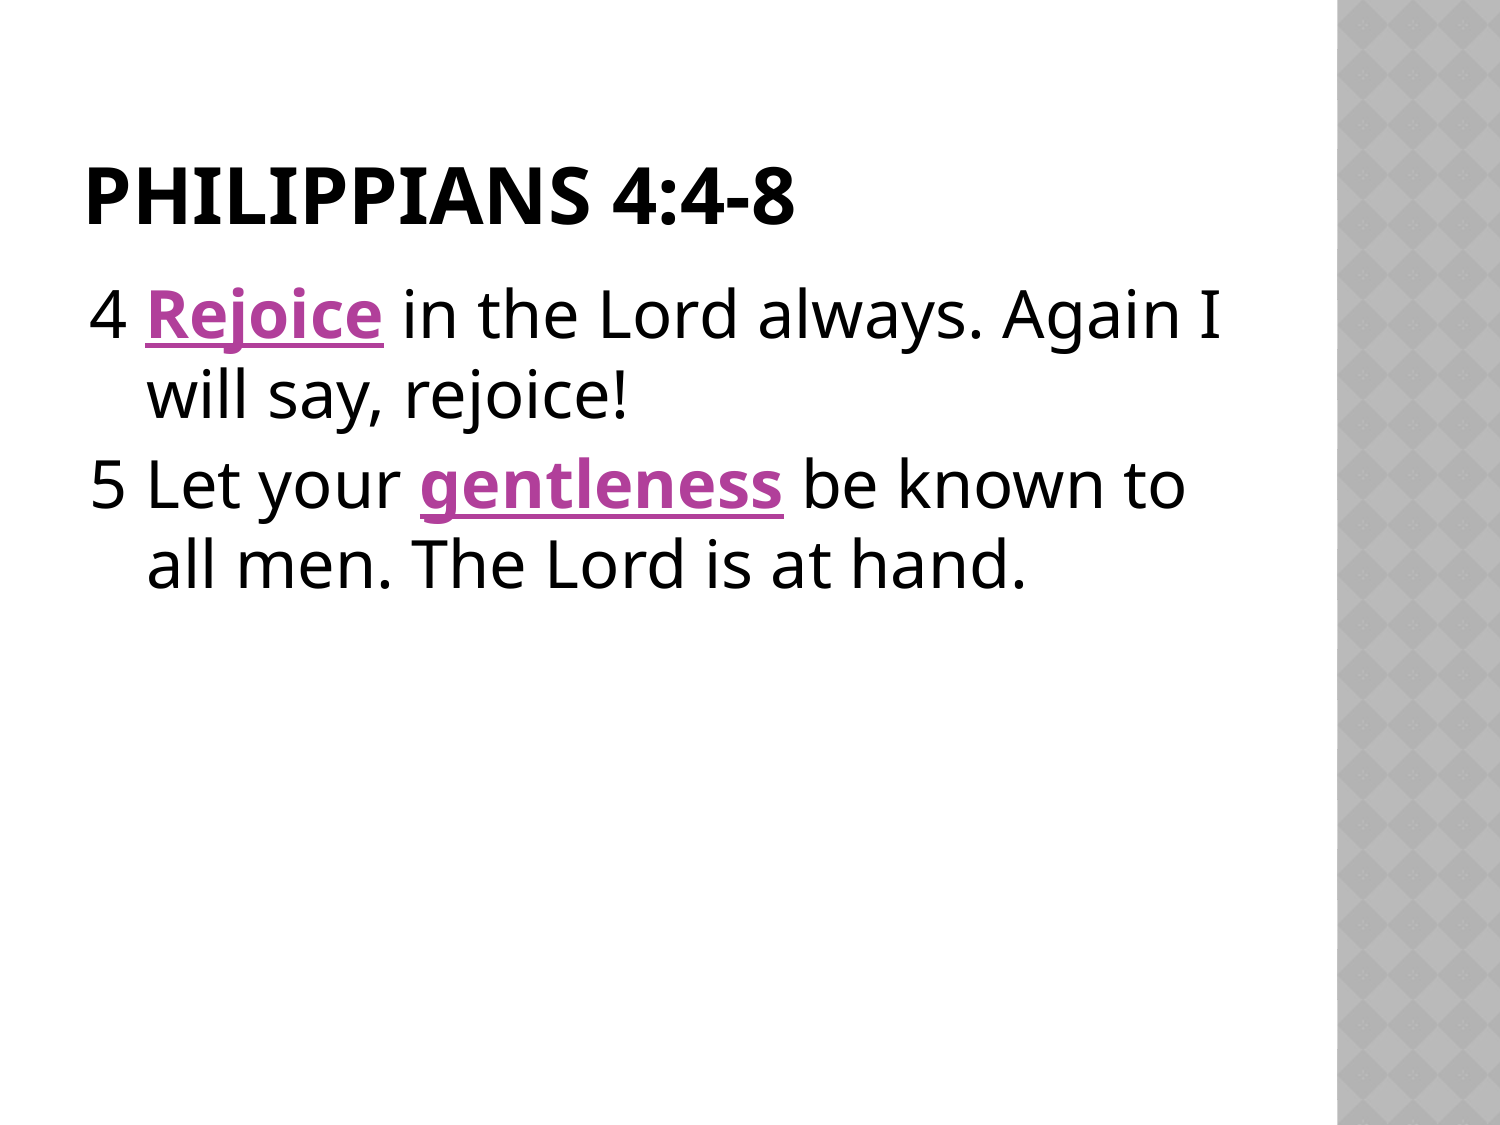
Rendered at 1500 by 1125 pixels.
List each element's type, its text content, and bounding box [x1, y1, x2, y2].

list 4 Rejoice in the Lord always. Again I will say, rejoice! 5 Let your gentleness be known to all men. The Lord is at hand. [75, 264, 1263, 1059]
title Philippians 4:4-8 [75, 52, 1263, 240]
